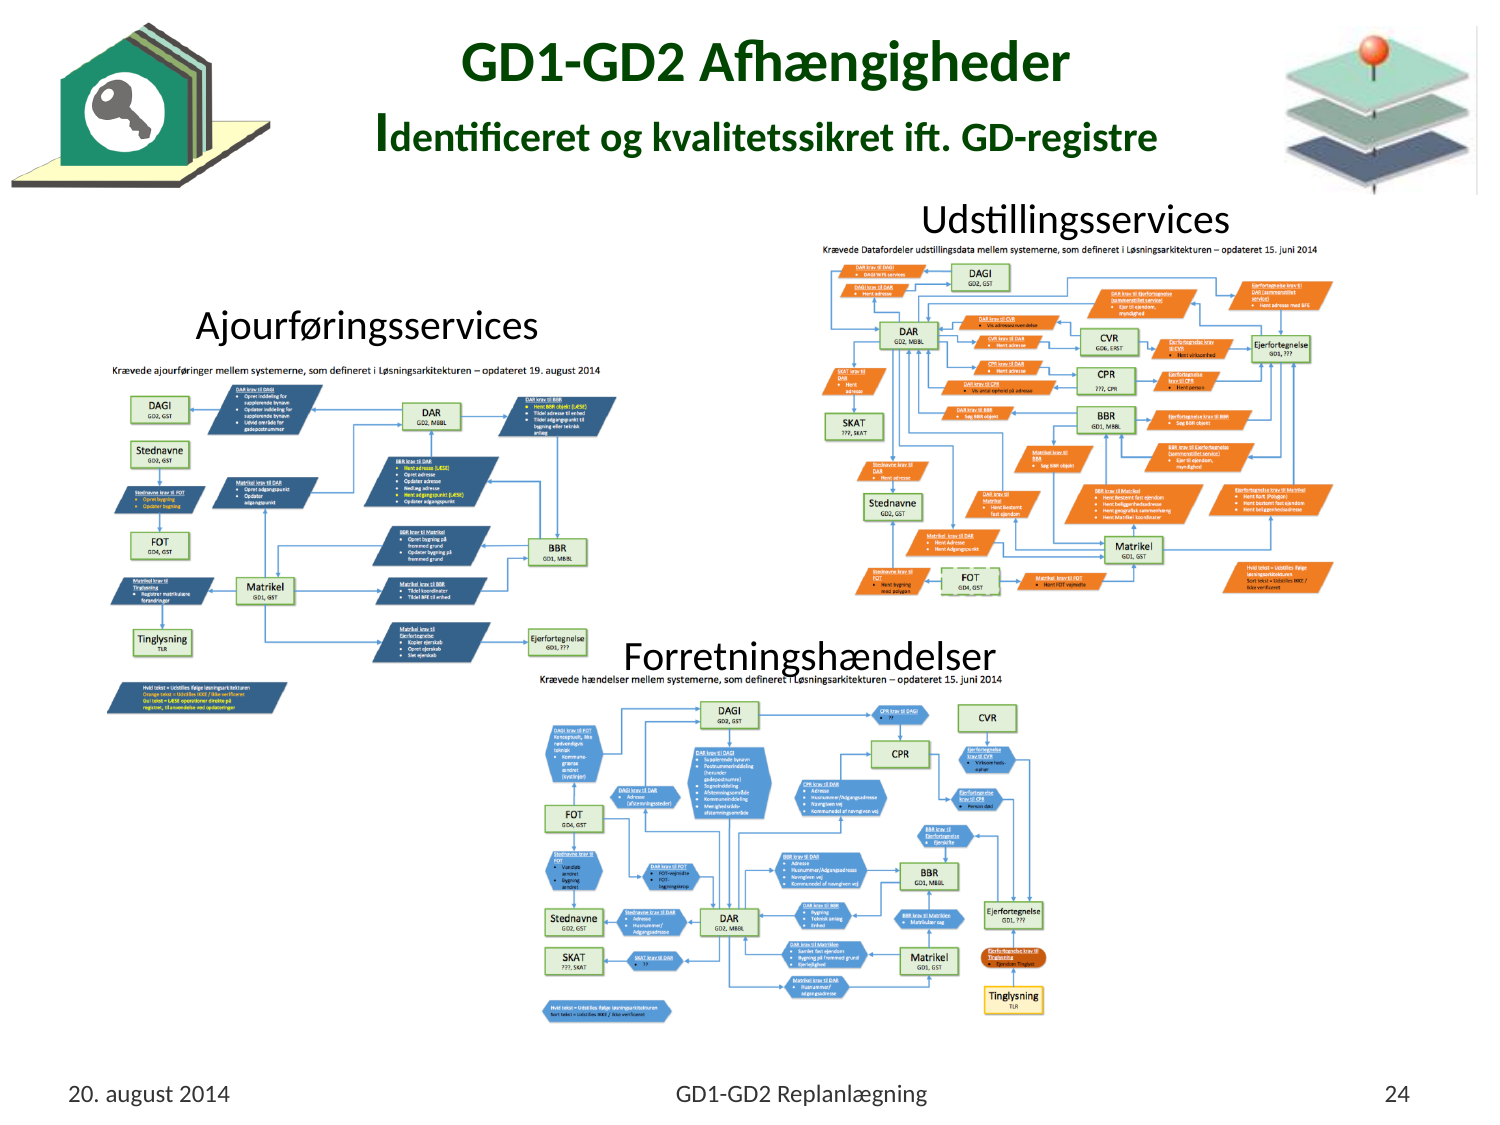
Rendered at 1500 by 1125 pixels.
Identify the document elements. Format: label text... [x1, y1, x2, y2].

picture [1283, 25, 1479, 195]
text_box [107, 290, 621, 717]
slide_number 24 [1316, 1070, 1425, 1094]
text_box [537, 621, 1048, 1024]
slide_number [53, 1070, 410, 1106]
footer GD1-GD2 Replanlægning [410, 1070, 1269, 1094]
title GD1-GD2 Afhængigheder Identificeret og kvalitetssikret ift. GD-registre [283, 26, 1281, 160]
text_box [820, 184, 1336, 599]
picture [8, 14, 279, 192]
